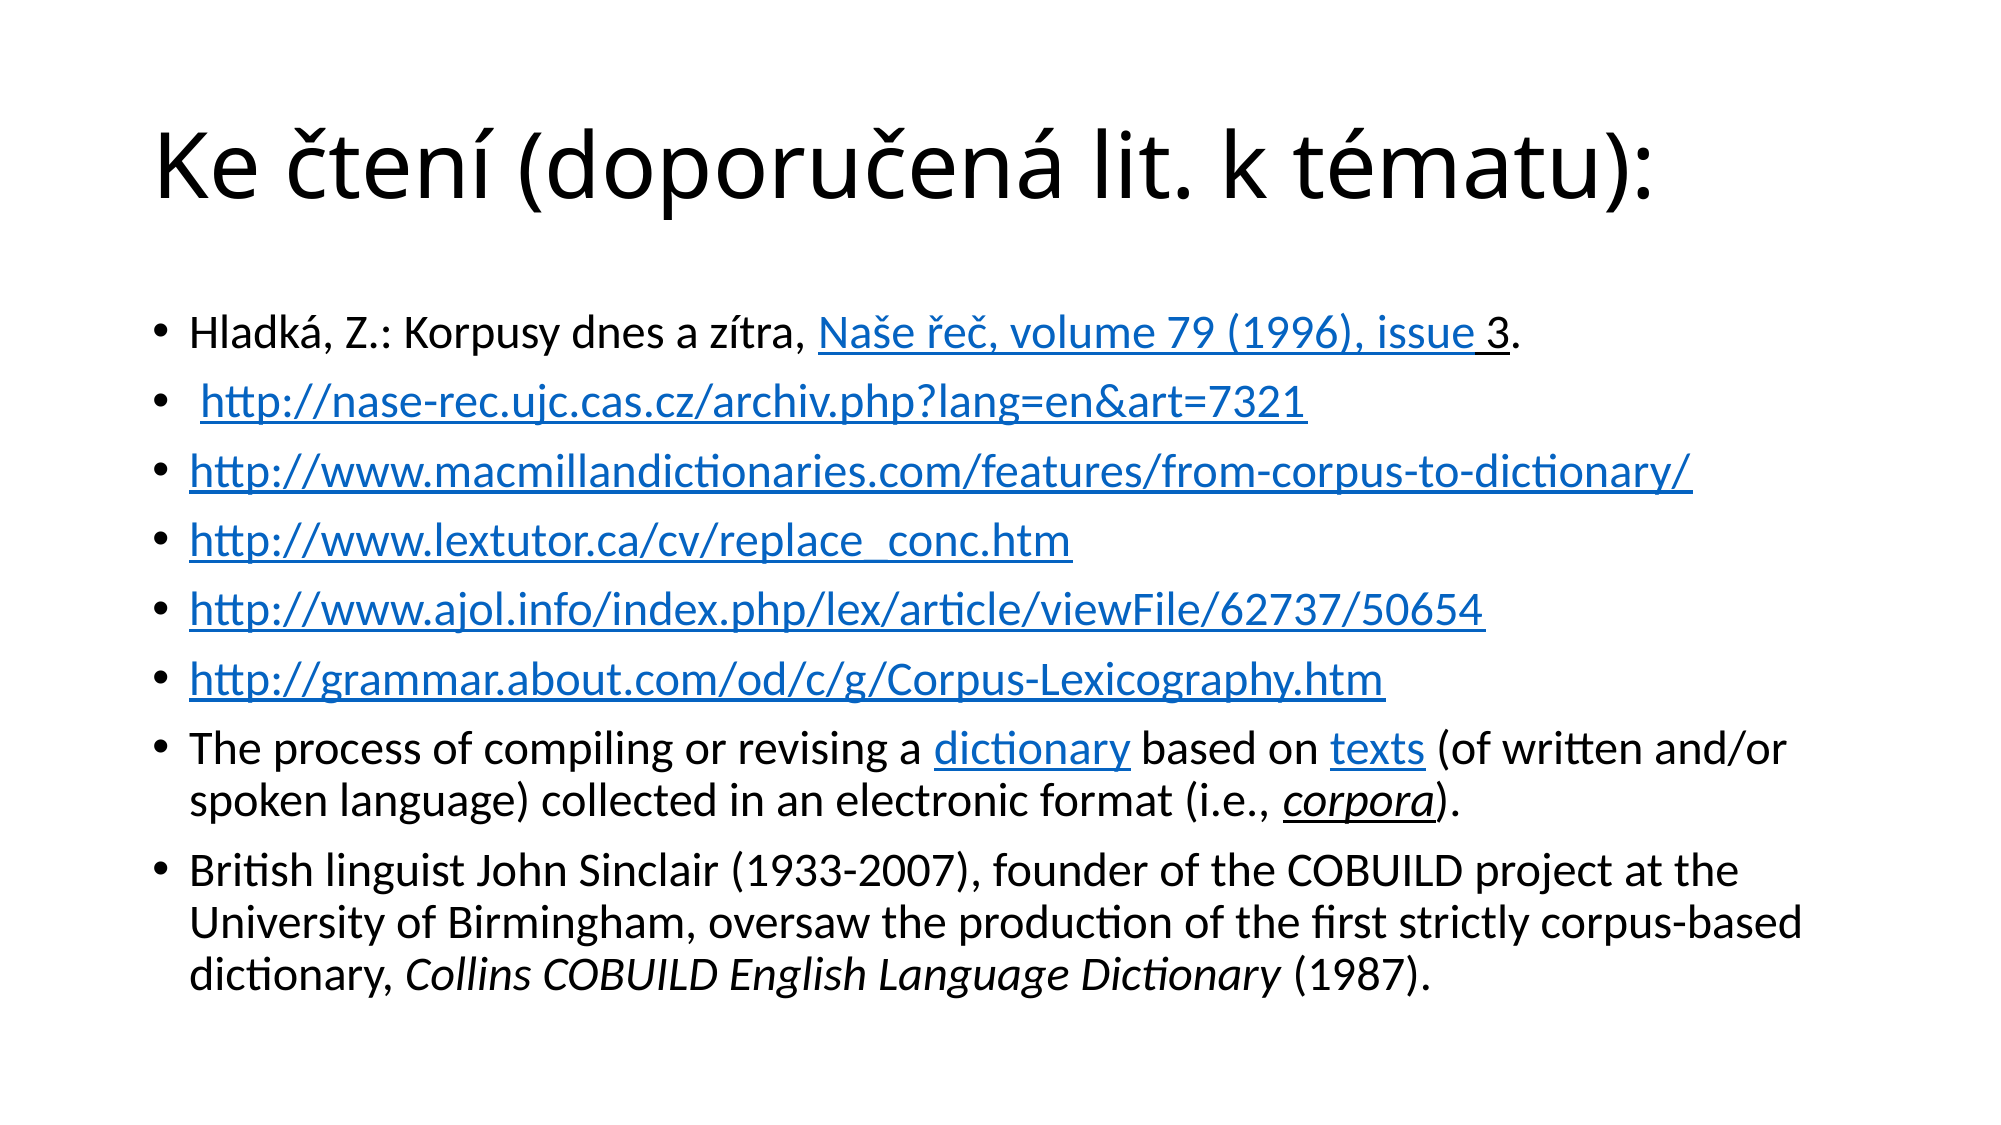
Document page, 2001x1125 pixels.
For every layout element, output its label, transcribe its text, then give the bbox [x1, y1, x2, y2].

list Hladká, Z.: Korpusy dnes a zítra, Naše řeč, volume 79 (1996), issue 3. http://nase-rec.ujc.cas.cz/archiv.php?lang=en&art=7321 http://www.macmillandictionaries.com/features/from-corpus-to-dictionary/ http://www.lextutor.ca/cv/replace_conc.htm http://www.ajol.info/index.php/lex/article/viewFile/62737/50654 http://grammar.about.com/od/c/g/Corpus-Lexicography.htm The process of compiling or revising a dictionary based on texts (of written and/or spoken language) collected in an electronic format (i.e., corpora). British linguist John Sinclair (1933-2007), founder of the COBUILD project at the University of Birmingham, oversaw the production of the first strictly corpus-based dictionary, Collins COBUILD English Language Dictionary (1987). [137, 299, 1863, 1014]
title Ke čtení (doporučená lit. k tématu): [137, 59, 1863, 278]
